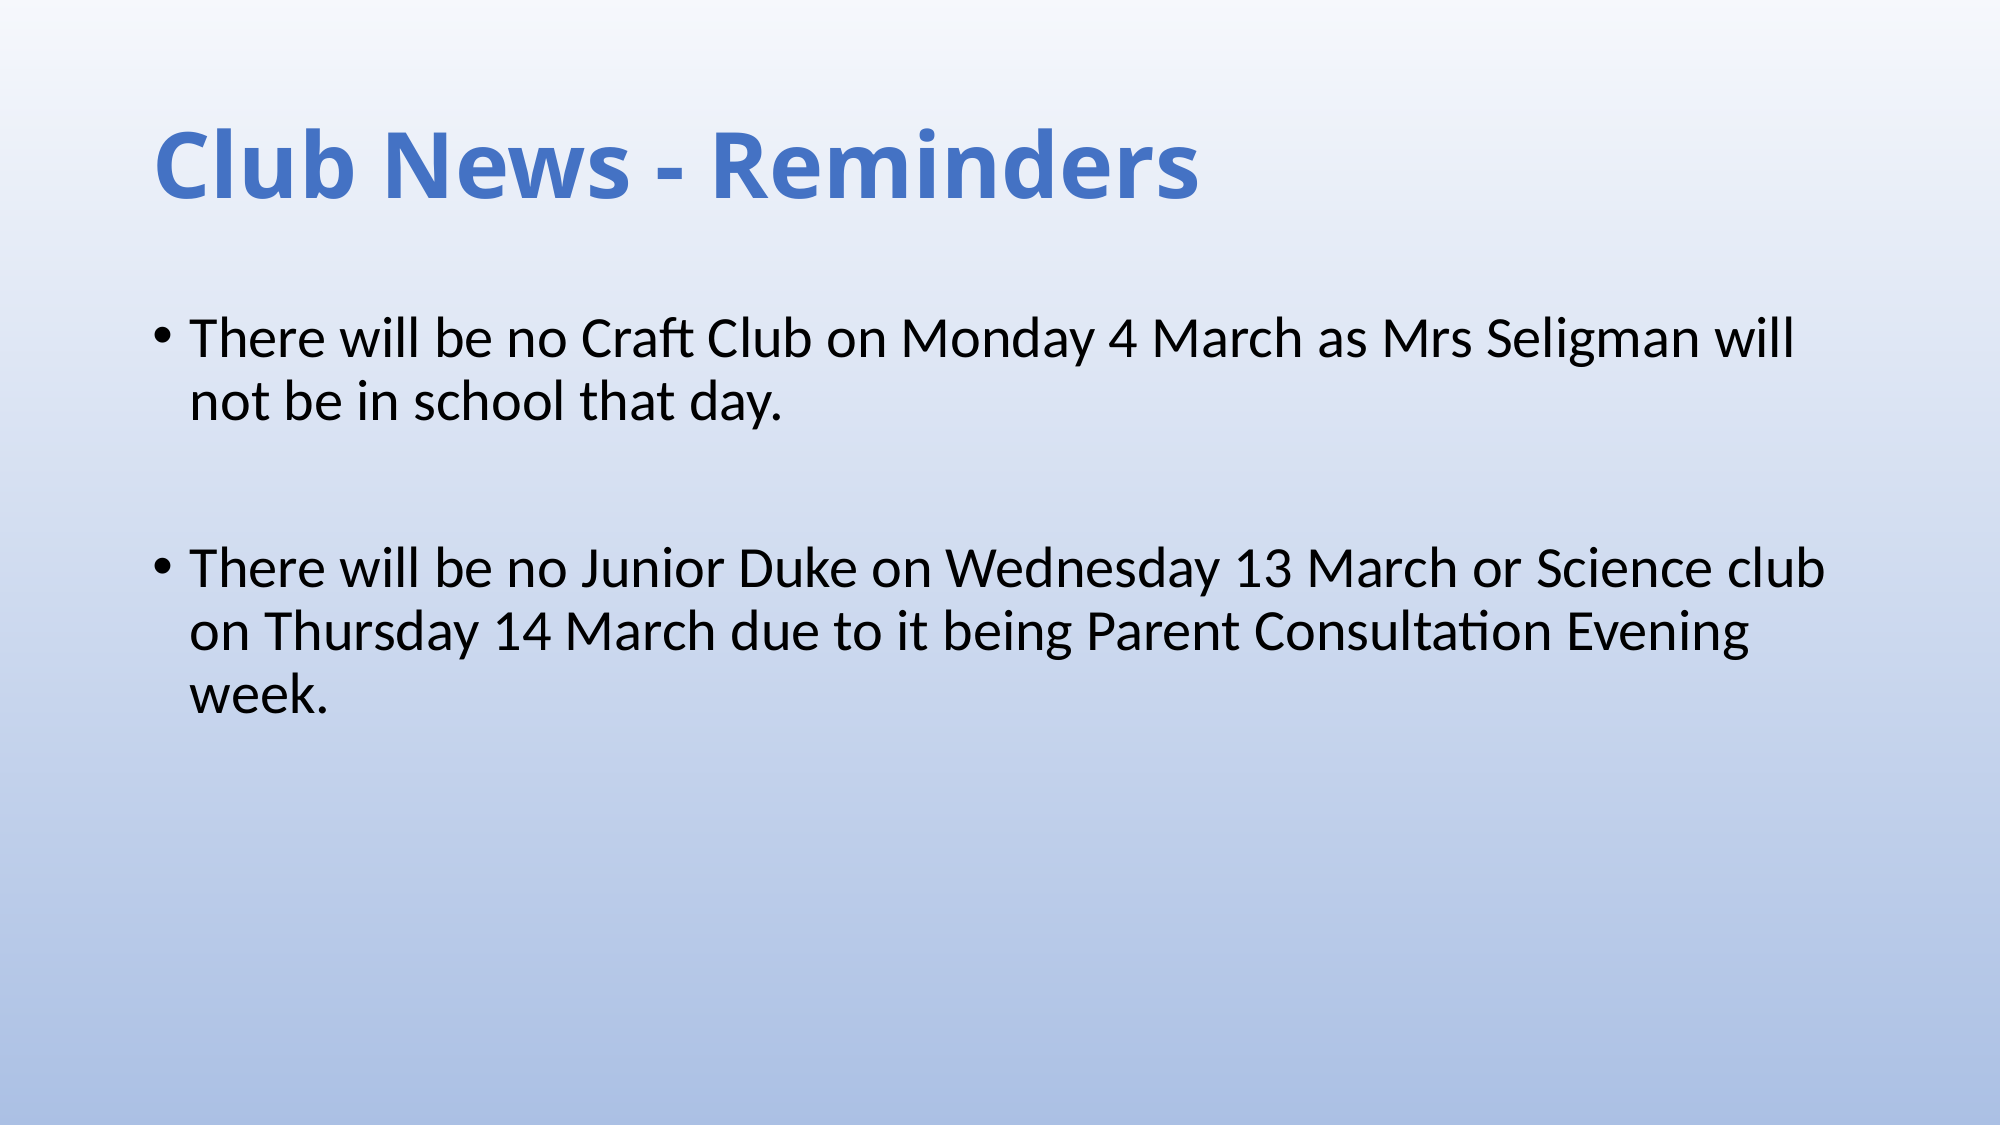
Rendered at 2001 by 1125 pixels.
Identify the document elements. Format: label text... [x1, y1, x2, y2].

title Club News - Reminders [137, 59, 1863, 278]
list There will be no Craft Club on Monday 4 March as Mrs Seligman will not be in school that day. There will be no Junior Duke on Wednesday 13 March or Science club on Thursday 14 March due to it being Parent Consultation Evening week. [137, 299, 1863, 1014]
